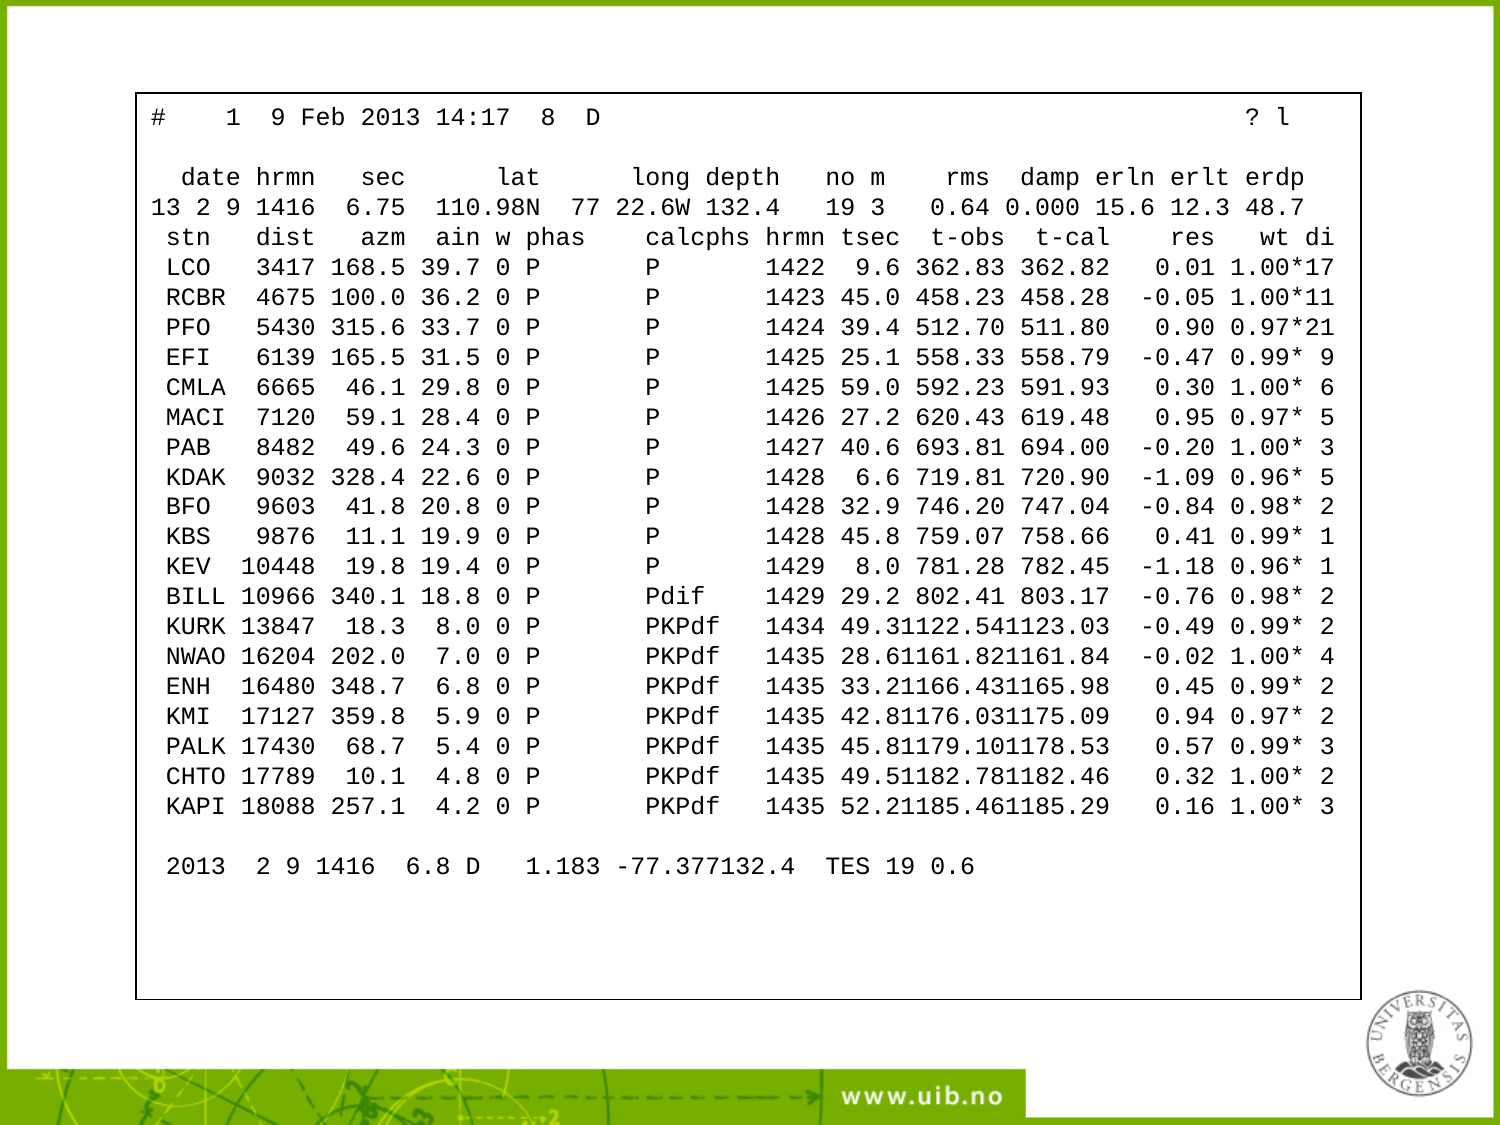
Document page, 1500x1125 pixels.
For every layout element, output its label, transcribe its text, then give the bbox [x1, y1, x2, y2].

picture [0, 0, 1500, 1125]
text_box # 1 9 Feb 2013 14:17 8 D ? l date hrmn sec lat long depth no m rms damp erln erlt erdp 13 2 9 1416 6.75 110.98N 77 22.6W 132.4 19 3 0.64 0.000 15.6 12.3 48.7 stn dist azm ain w phas calcphs hrmn tsec t-obs t-cal res wt di LCO 3417 168.5 39.7 0 P P 1422 9.6 362.83 362.82 0.01 1.00*17 RCBR 4675 100.0 36.2 0 P P 1423 45.0 458.23 458.28 -0.05 1.00*11 PFO 5430 315.6 33.7 0 P P 1424 39.4 512.70 511.80 0.90 0.97*21 EFI 6139 165.5 31.5 0 P P 1425 25.1 558.33 558.79 -0.47 0.99* 9 CMLA 6665 46.1 29.8 0 P P 1425 59.0 592.23 591.93 0.30 1.00* 6 MACI 7120 59.1 28.4 0 P P 1426 27.2 620.43 619.48 0.95 0.97* 5 PAB 8482 49.6 24.3 0 P P 1427 40.6 693.81 694.00 -0.20 1.00* 3 KDAK 9032 328.4 22.6 0 P P 1428 6.6 719.81 720.90 -1.09 0.96* 5 BFO 9603 41.8 20.8 0 P P 1428 32.9 746.20 747.04 -0.84 0.98* 2 KBS 9876 11.1 19.9 0 P P 1428 45.8 759.07 758.66 0.41 0.99* 1 KEV 10448 19.8 19.4 0 P P 1429 8.0 781.28 782.45 -1.18 0.96* 1 BILL 10966 340.1 18.8 0 P Pdif 1429 29.2 802.41 803.17 -0.76 0.98* 2 KURK 13847 18.3 8.0 0 P PKPdf 1434 49.31122.541123.03 -0.49 0.99* 2 NWAO 16204 202.0 7.0 0 P PKPdf 1435 28.61161.821161.84 -0.02 1.00* 4 ENH 16480 348.7 6.8 0 P PKPdf 1435 33.21166.431165.98 0.45 0.99* 2 KMI 17127 359.8 5.9 0 P PKPdf 1435 42.81176.031175.09 0.94 0.97* 2 PALK 17430 68.7 5.4 0 P PKPdf 1435 45.81179.101178.53 0.57 0.99* 3 CHTO 17789 10.1 4.8 0 P PKPdf 1435 49.51182.781182.46 0.32 1.00* 2 KAPI 18088 257.1 4.2 0 P PKPdf 1435 52.21185.461185.29 0.16 1.00* 3 2013 2 9 1416 6.8 D 1.183 -77.377132.4 TES 19 0.6 [135, 93, 1361, 1000]
